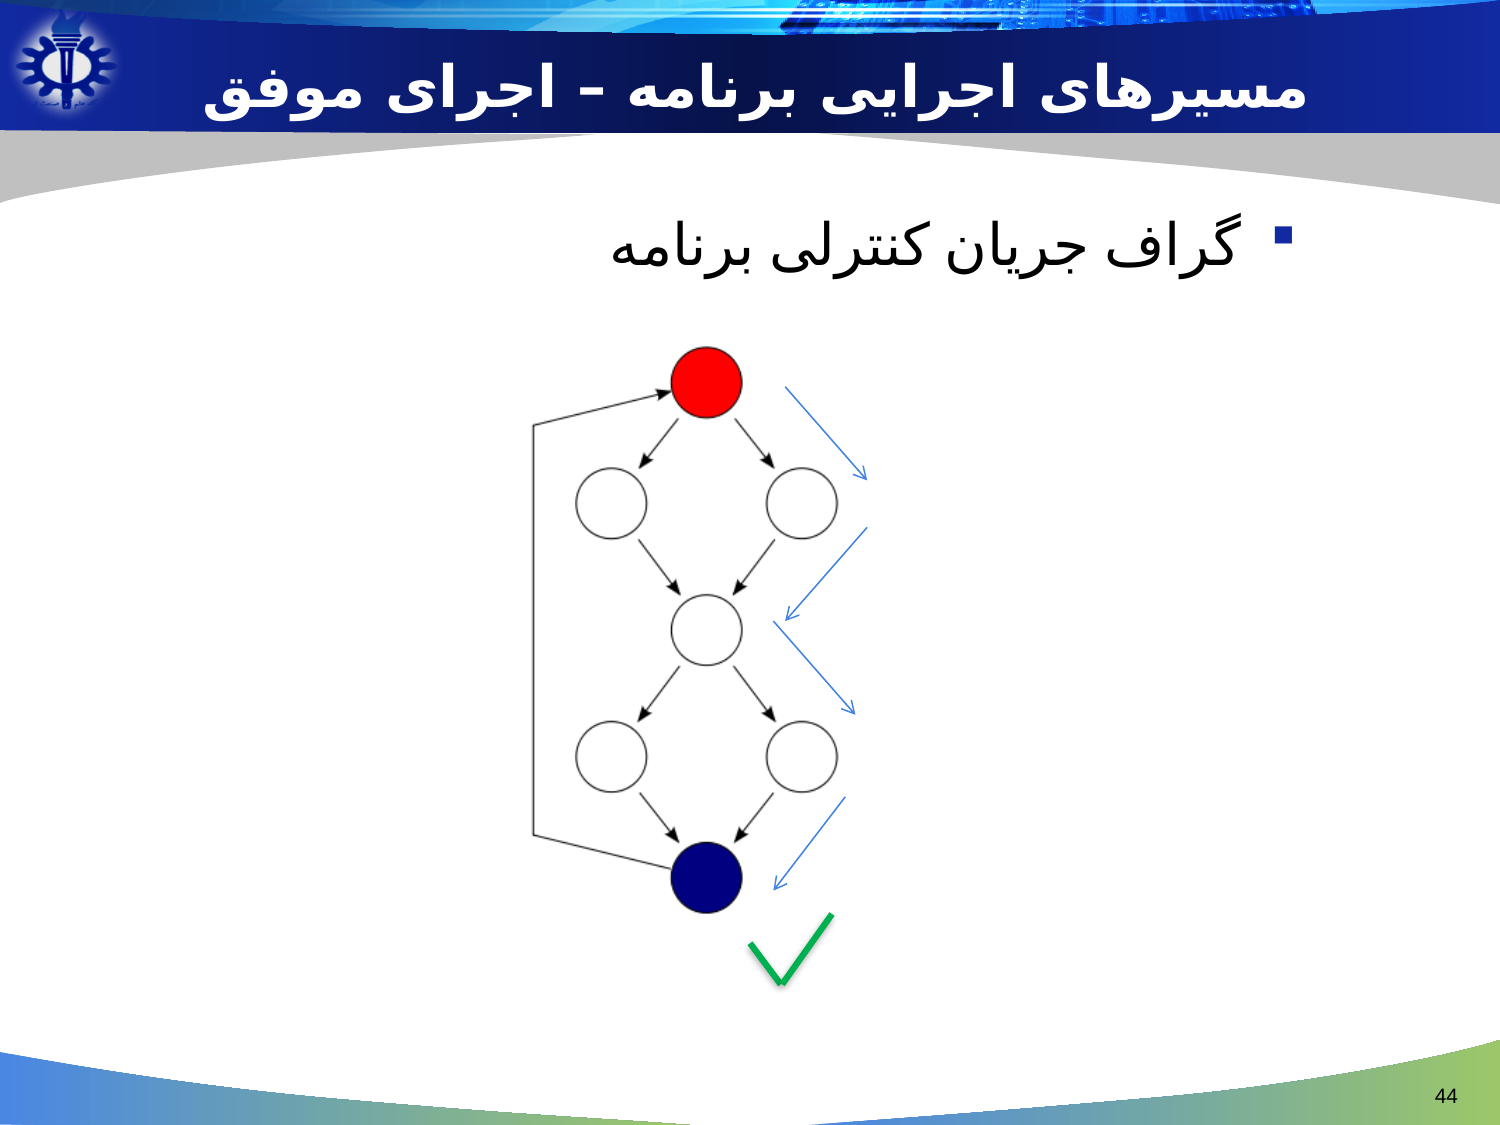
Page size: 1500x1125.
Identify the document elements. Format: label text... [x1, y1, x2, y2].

picture [0, 0, 1492, 130]
picture [398, 269, 962, 973]
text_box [749, 913, 833, 985]
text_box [762, 807, 857, 880]
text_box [778, 532, 874, 616]
slide_number 44 [1394, 1074, 1499, 1125]
title مسیرهای اجرایی برنامه – اجرای موفق [133, 37, 1401, 131]
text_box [767, 626, 862, 710]
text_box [778, 392, 874, 475]
list گراف جریان کنترلی برنامه [74, 199, 1313, 329]
